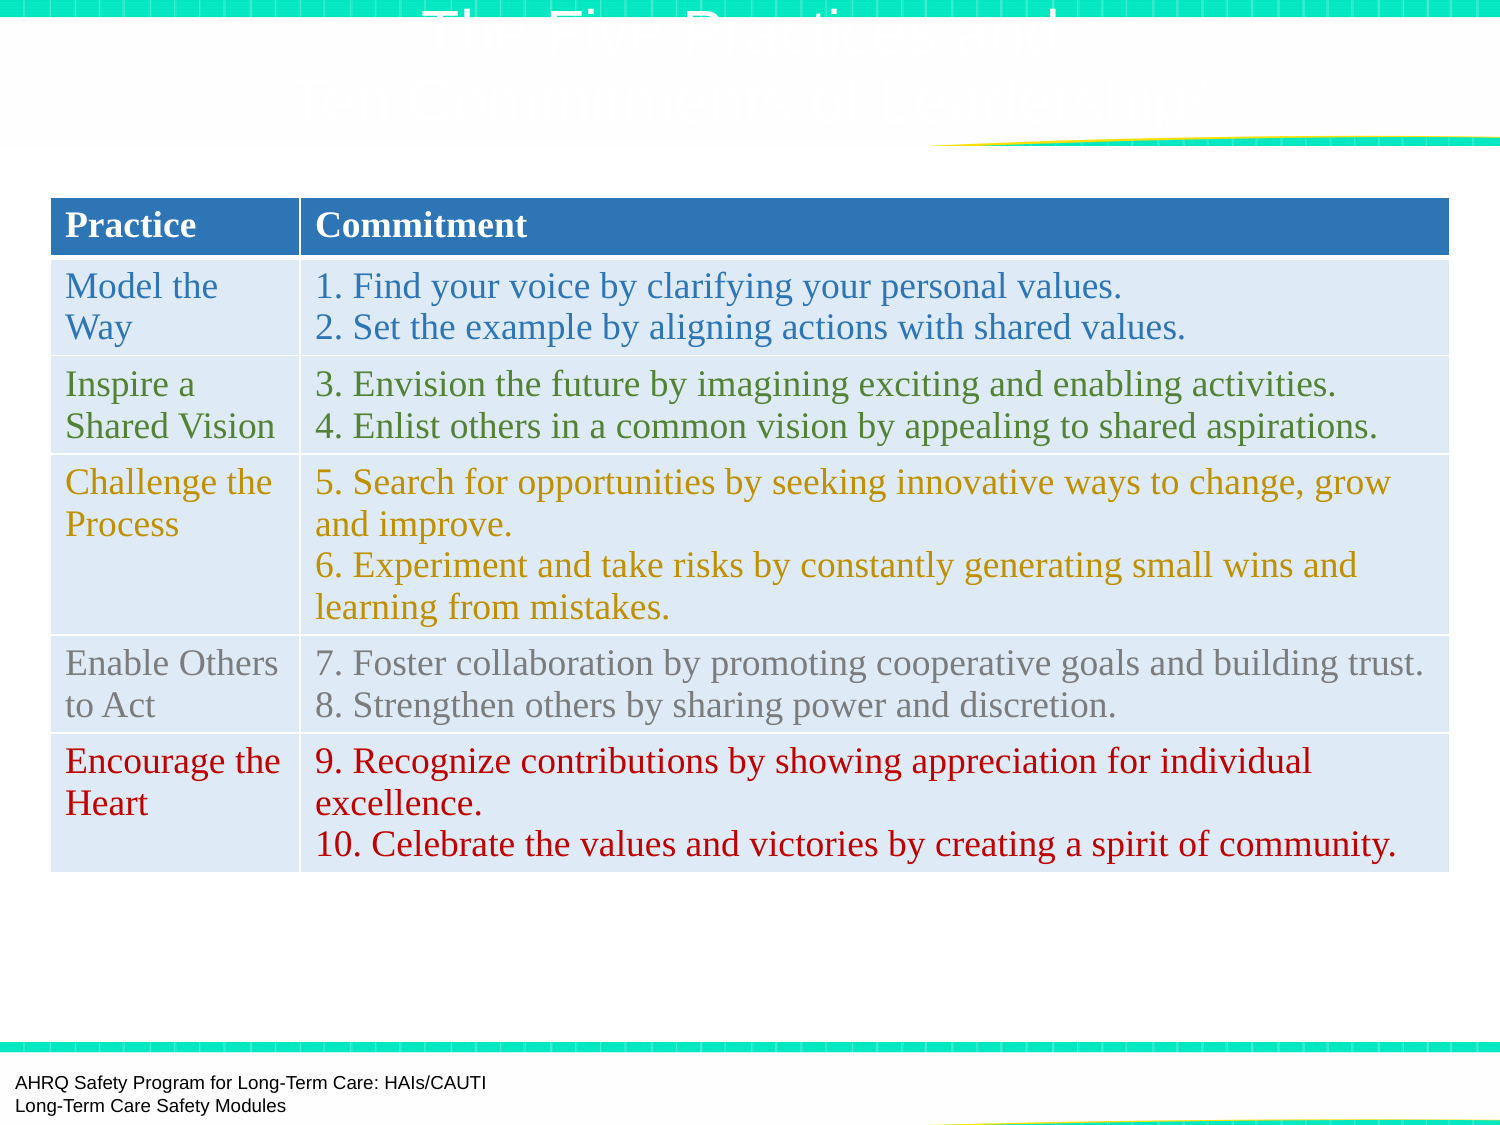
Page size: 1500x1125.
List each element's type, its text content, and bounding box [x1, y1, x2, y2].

table_header Practice [51, 198, 299, 255]
table_cell 3. Envision the future by imagining exciting and enabling activities. 4. Enlist others in a common vision by appealing to shared aspirations. [301, 356, 1449, 453]
table_header Commitment [301, 198, 1449, 255]
table_cell Challenge the Process [51, 455, 299, 634]
table_cell 5. Search for opportunities by seeking innovative ways to change, grow and improve. 6. Experiment and take risks by constantly generating small wins and learning from mistakes. [301, 455, 1449, 634]
table_cell Encourage the Heart [51, 734, 299, 872]
picture [0, 0, 1500, 146]
table_cell Enable Others to Act [51, 636, 299, 732]
title The Five Practices and Ten Commitments of Leadership² [103, 1, 1397, 135]
table_cell 1. Find your voice by clarifying your personal values. 2. Set the example by aligning actions with shared values. [301, 260, 1449, 355]
slide_number AHRQ Safety Program for Long-Term Care: HAIs/CAUTI Long-Term Care Safety Modules [0, 1062, 563, 1125]
picture [0, 1042, 1500, 1125]
table_cell Inspire a Shared Vision [51, 356, 299, 453]
table_cell Model the Way [51, 260, 299, 355]
table_cell 9. Recognize contributions by showing appreciation for individual excellence. 10. Celebrate the values and victories by creating a spirit of community. [301, 734, 1449, 872]
table_cell 7. Foster collaboration by promoting cooperative goals and building trust. 8. Strengthen others by sharing power and discretion. [301, 636, 1449, 732]
